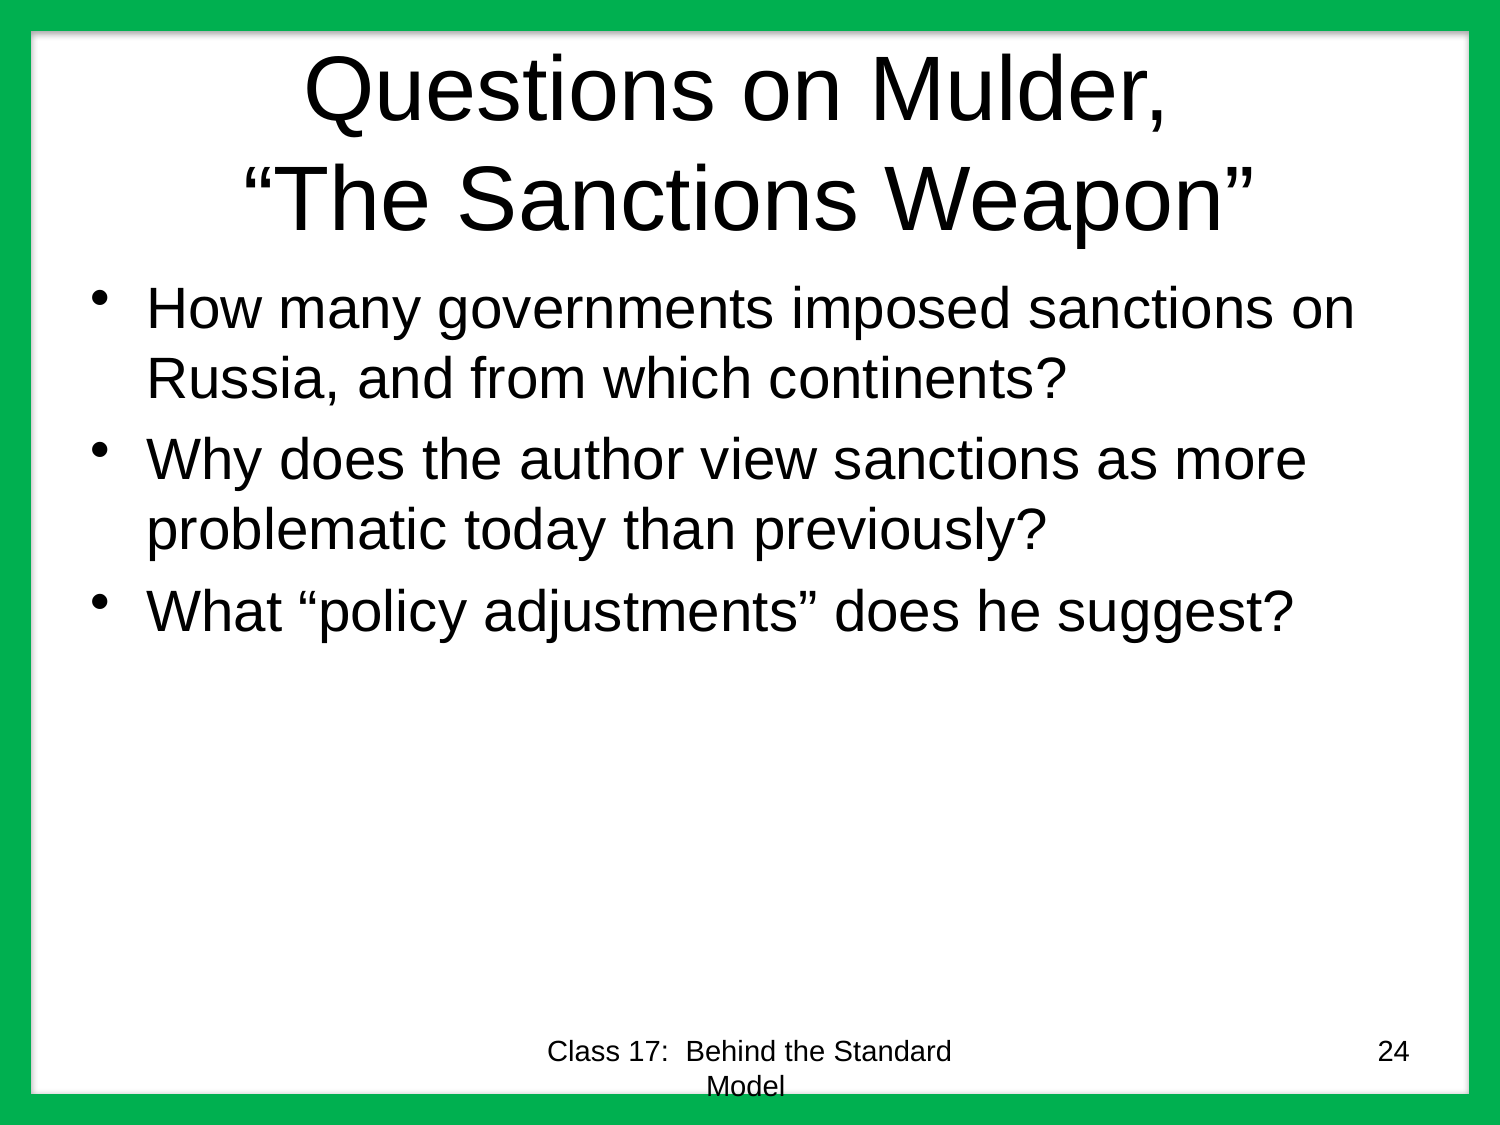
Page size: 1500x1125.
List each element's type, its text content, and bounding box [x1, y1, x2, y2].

slide_number 24 [1074, 1024, 1426, 1103]
text_box [0, 0, 1500, 1125]
footer Class 17: Behind the Standard Model [512, 1024, 988, 1103]
